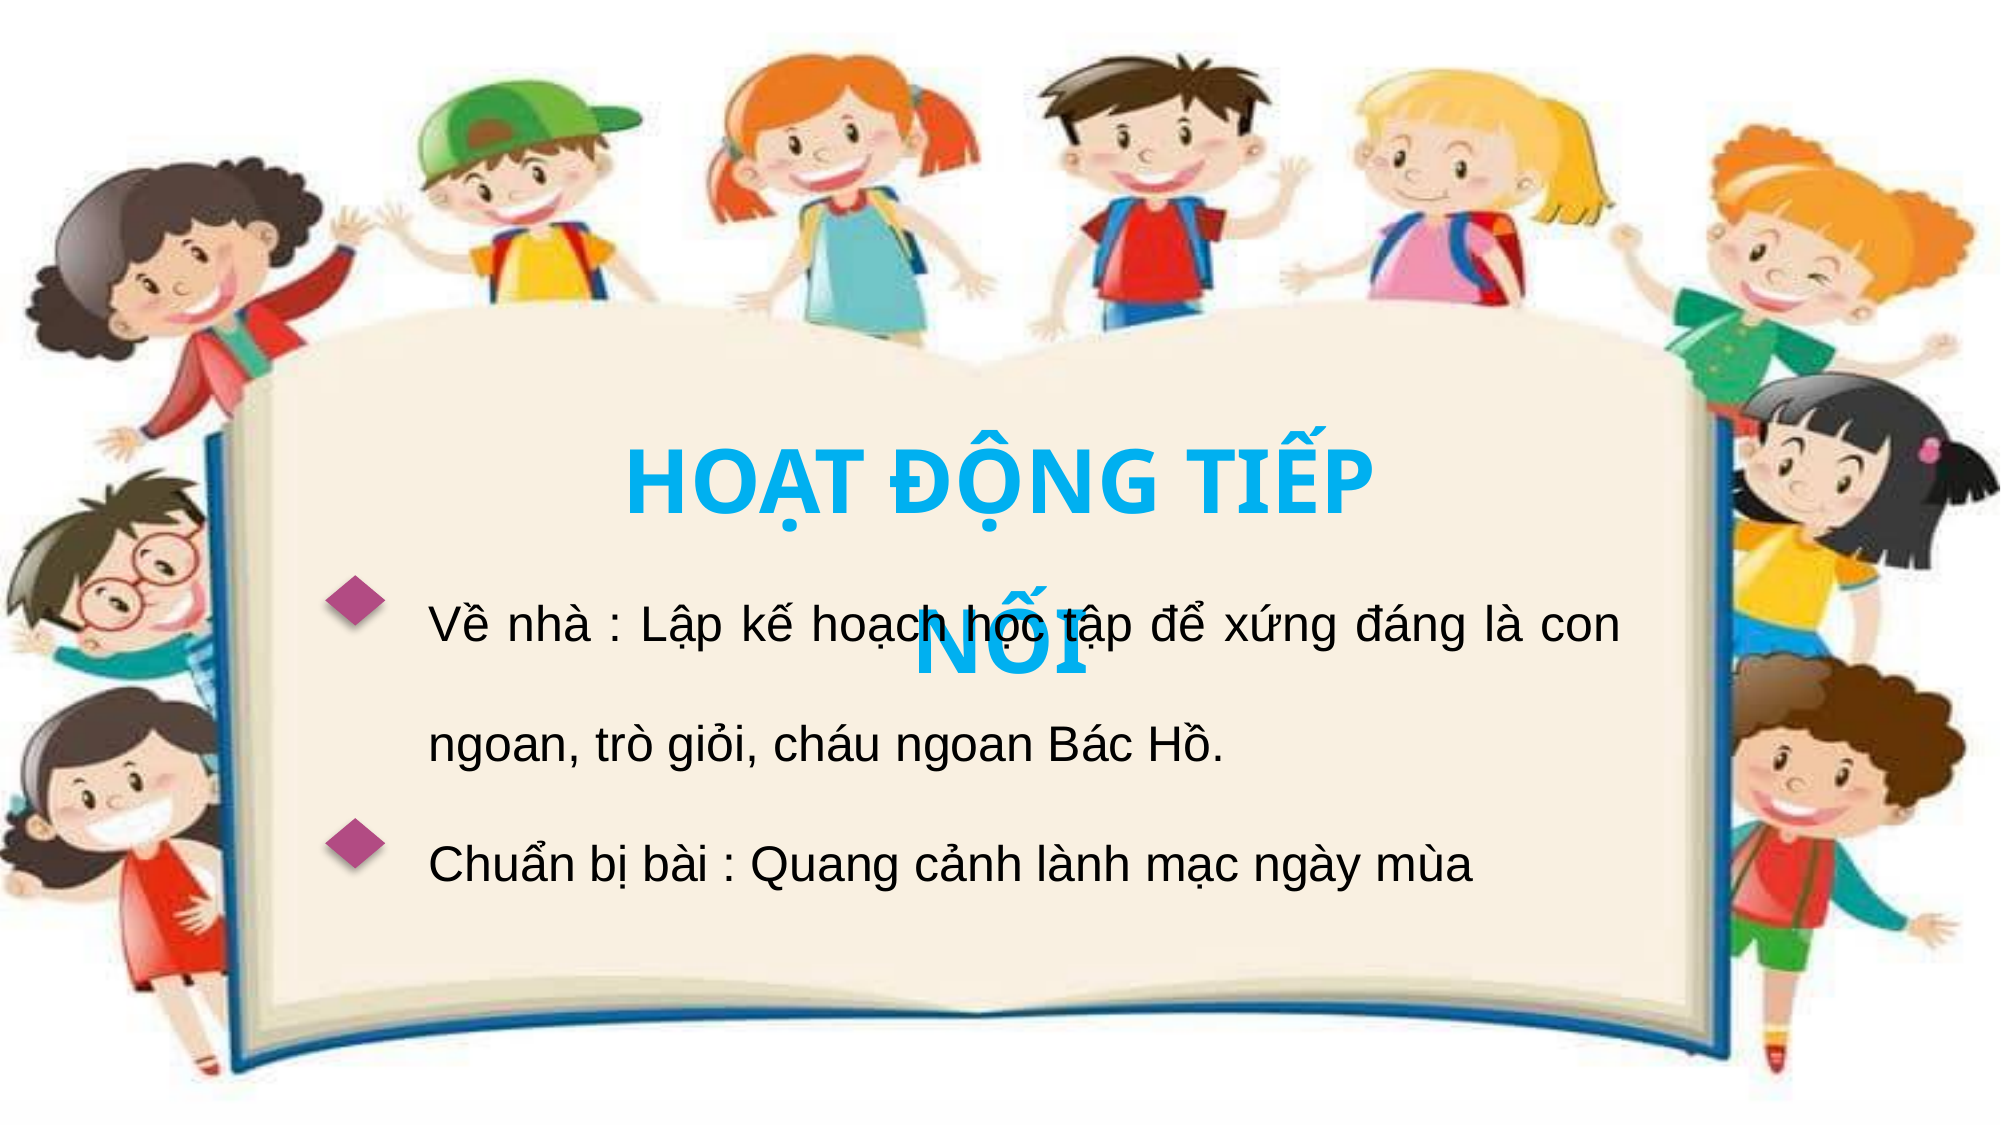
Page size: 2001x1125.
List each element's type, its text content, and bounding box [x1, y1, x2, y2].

text_box HOẠT ĐỘNG TIẾP NỐI [572, 364, 1428, 524]
text_box [323, 573, 387, 627]
picture [0, 0, 2001, 1125]
text_box Về nhà : Lập kế hoạch học tập để xứng đáng là con ngoan, trò giỏi, cháu ngoan Bác Hồ. Chuẩn bị bài : Quang cảnh lành mạc ngày mùa [414, 524, 1638, 900]
text_box [323, 816, 387, 870]
